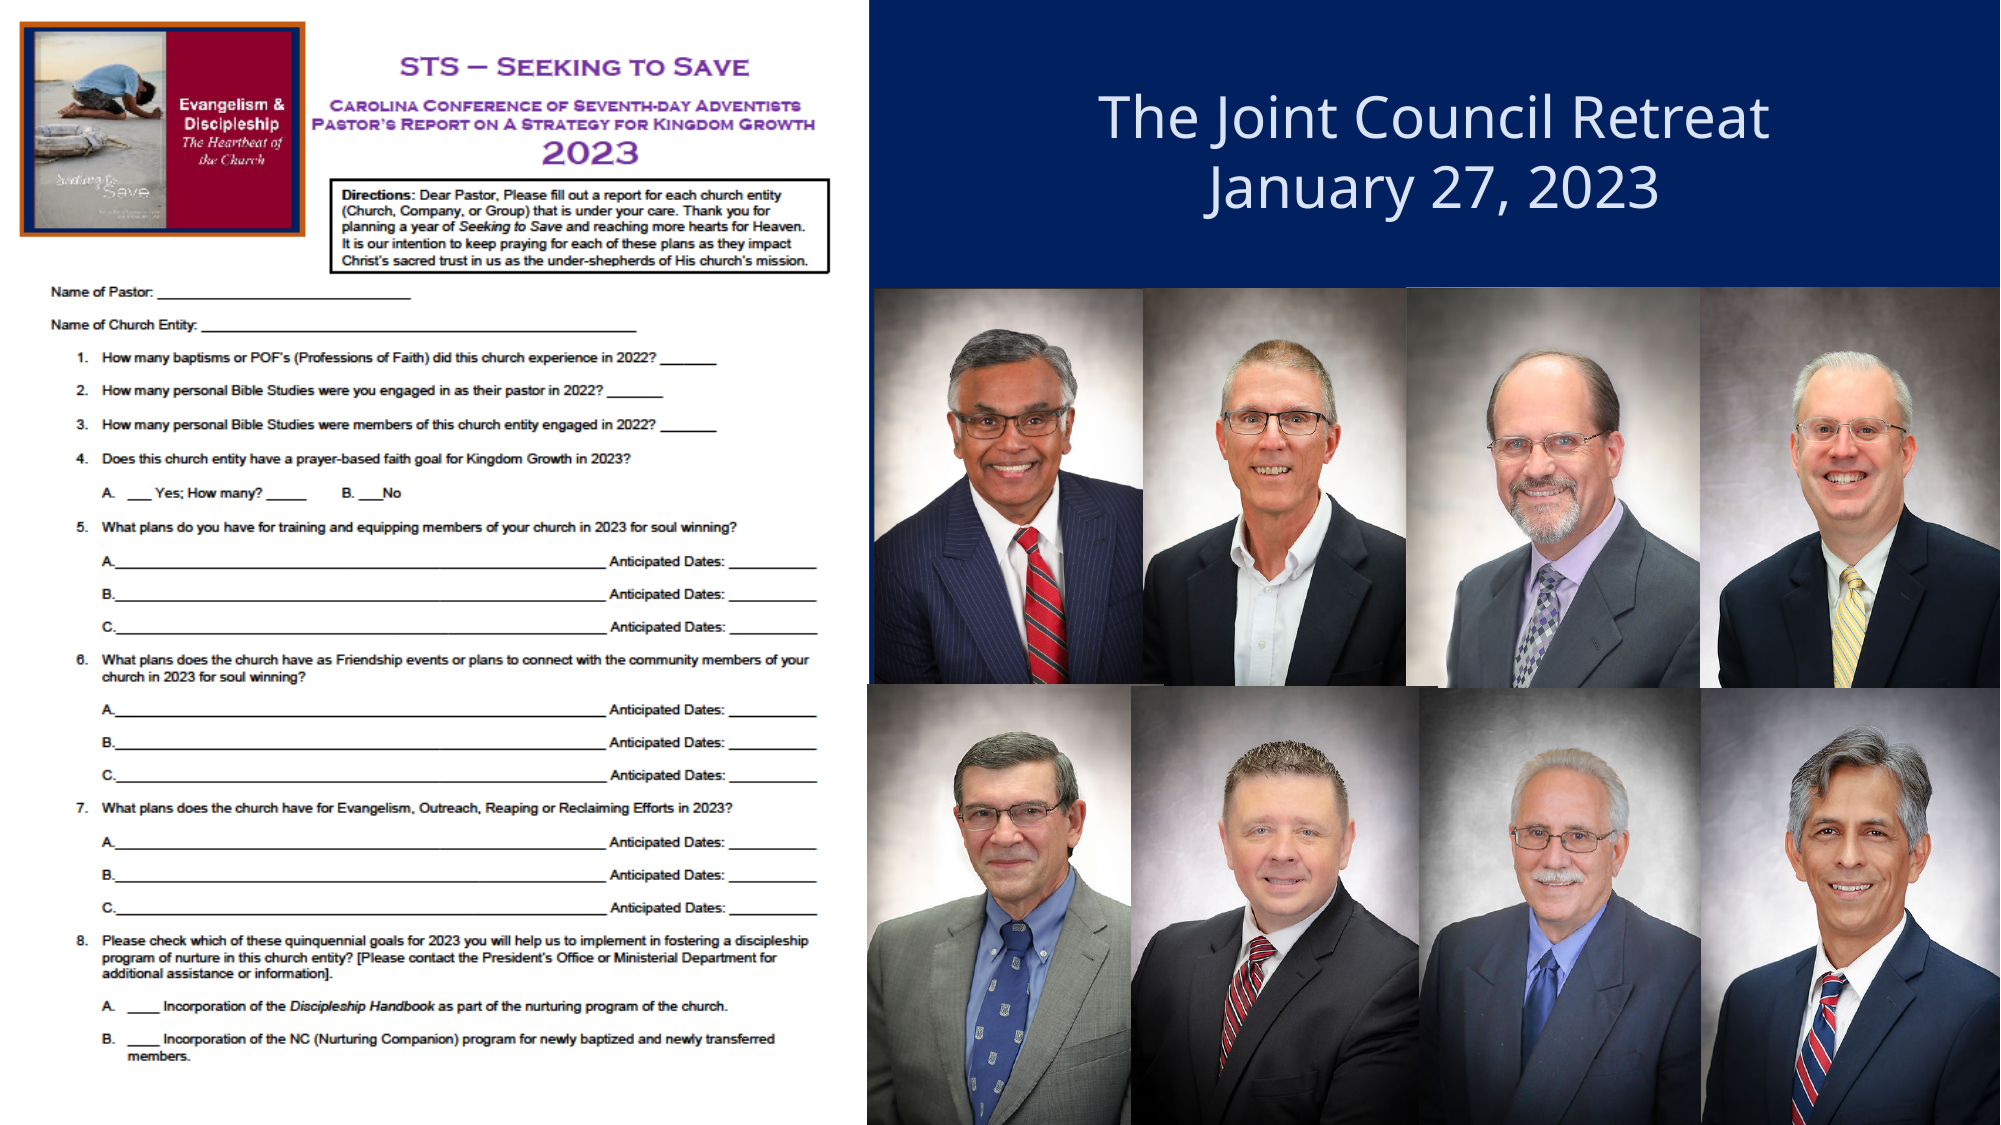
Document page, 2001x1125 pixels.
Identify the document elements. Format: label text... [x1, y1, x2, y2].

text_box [0, 0, 870, 1125]
picture [867, 287, 2000, 1125]
text_box The Joint Council Retreat January 27, 2023 [938, 72, 1931, 228]
